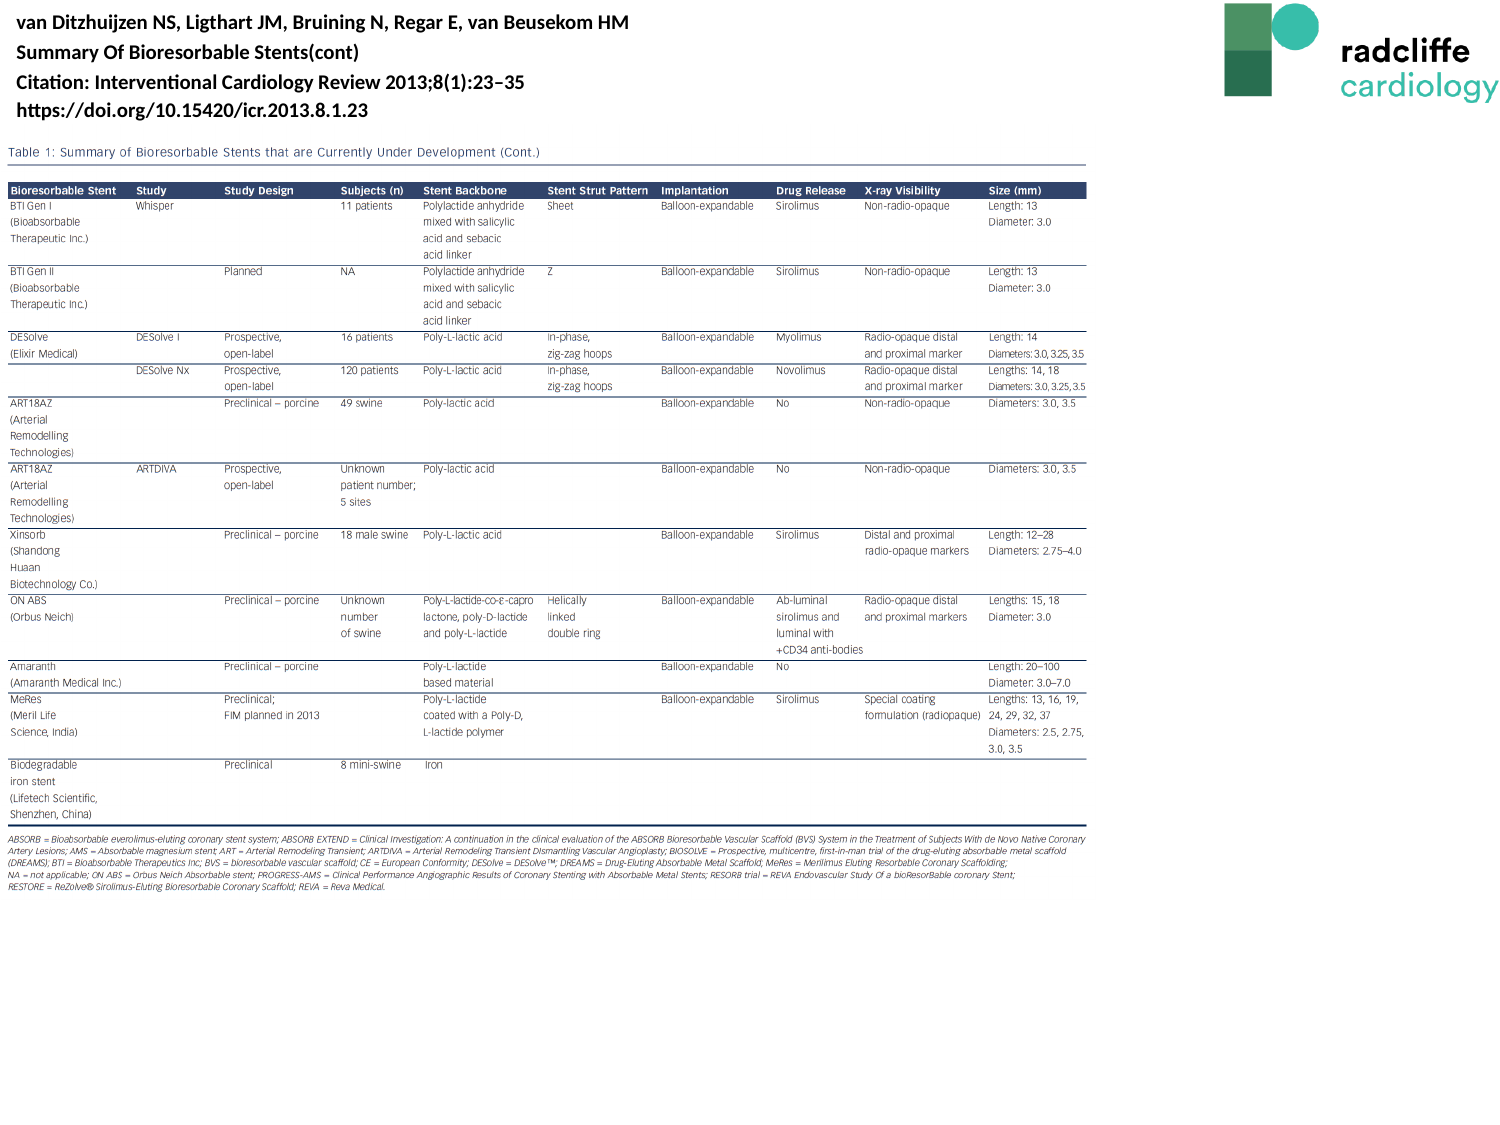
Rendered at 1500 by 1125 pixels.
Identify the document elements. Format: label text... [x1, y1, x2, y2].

text_box van Ditzhuijzen NS, Ligthart JM, Bruining N, Regar E, van Beusekom HM [1, 1, 939, 31]
text_box Summary Of Bioresorbable Stents(cont) [1, 31, 1224, 60]
picture [1224, 1, 1499, 104]
picture [1, 124, 1096, 901]
text_box https://doi.org/10.15420/icr.2013.8.1.23 [1, 89, 1500, 129]
text_box Citation: Interventional Cardiology Review 2013;8(1):23–35 [1, 60, 1224, 89]
